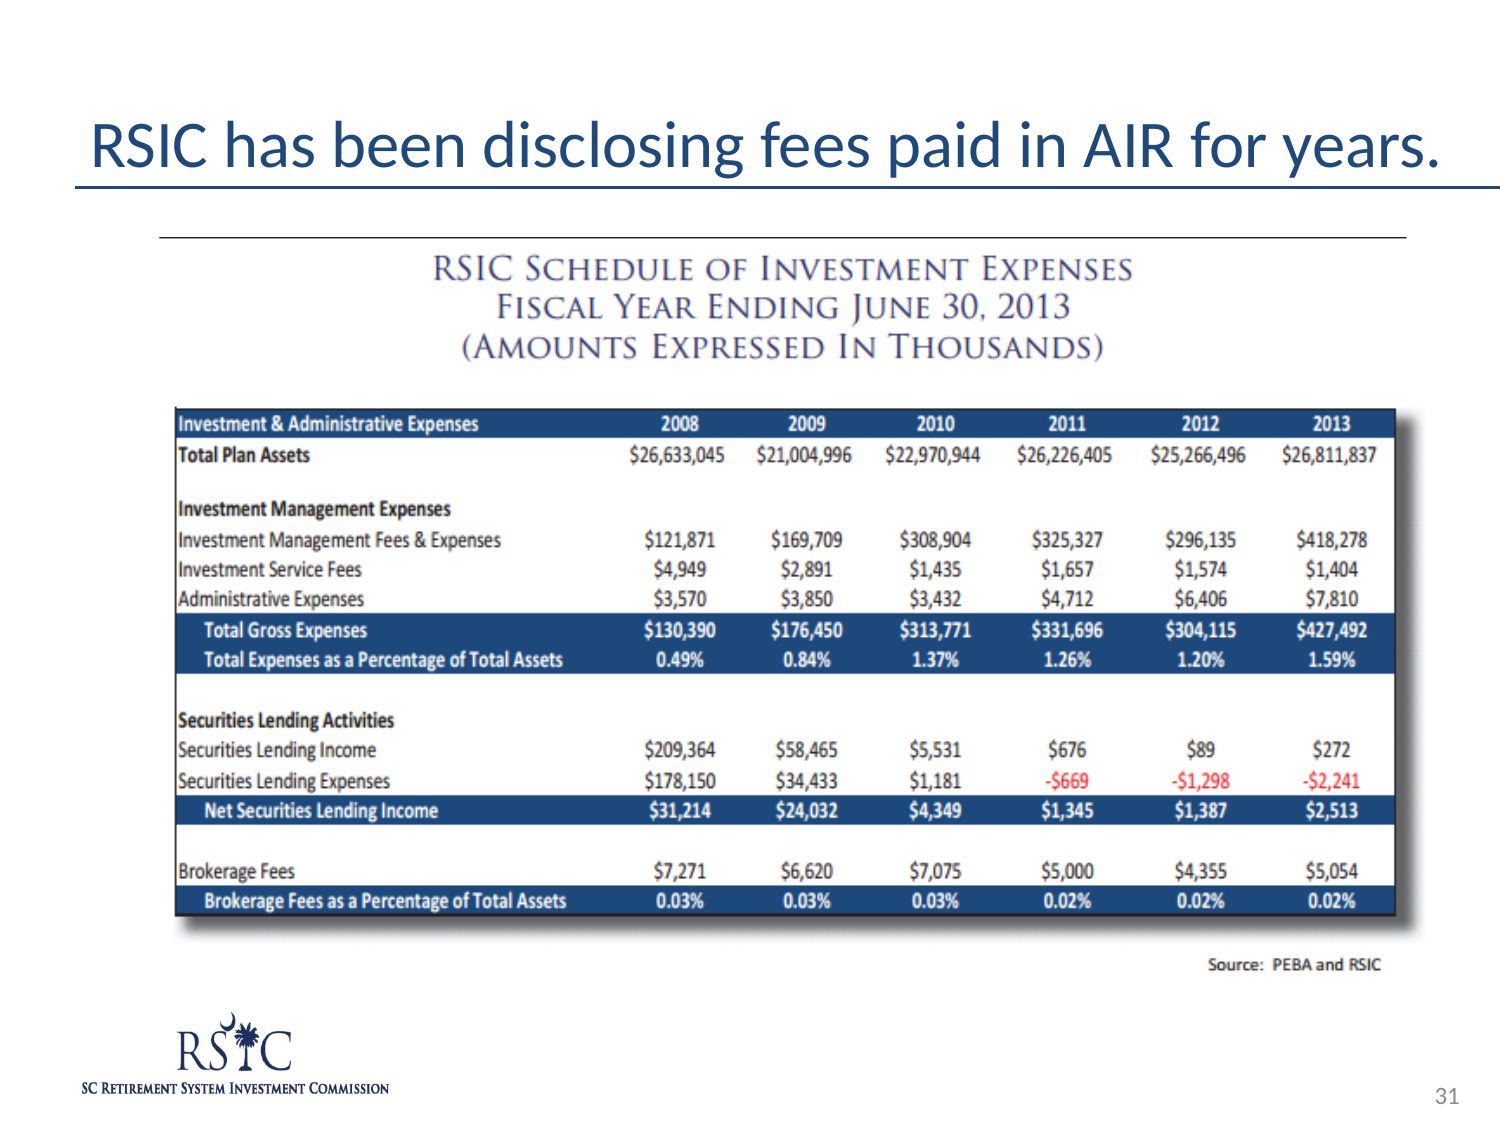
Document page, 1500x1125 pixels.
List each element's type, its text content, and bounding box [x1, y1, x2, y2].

picture [143, 237, 1432, 976]
text_box 31 [1125, 1065, 1475, 1125]
title RSIC has been disclosing fees paid in AIR for years. [75, 45, 1500, 238]
text_box [56, 1012, 413, 1119]
